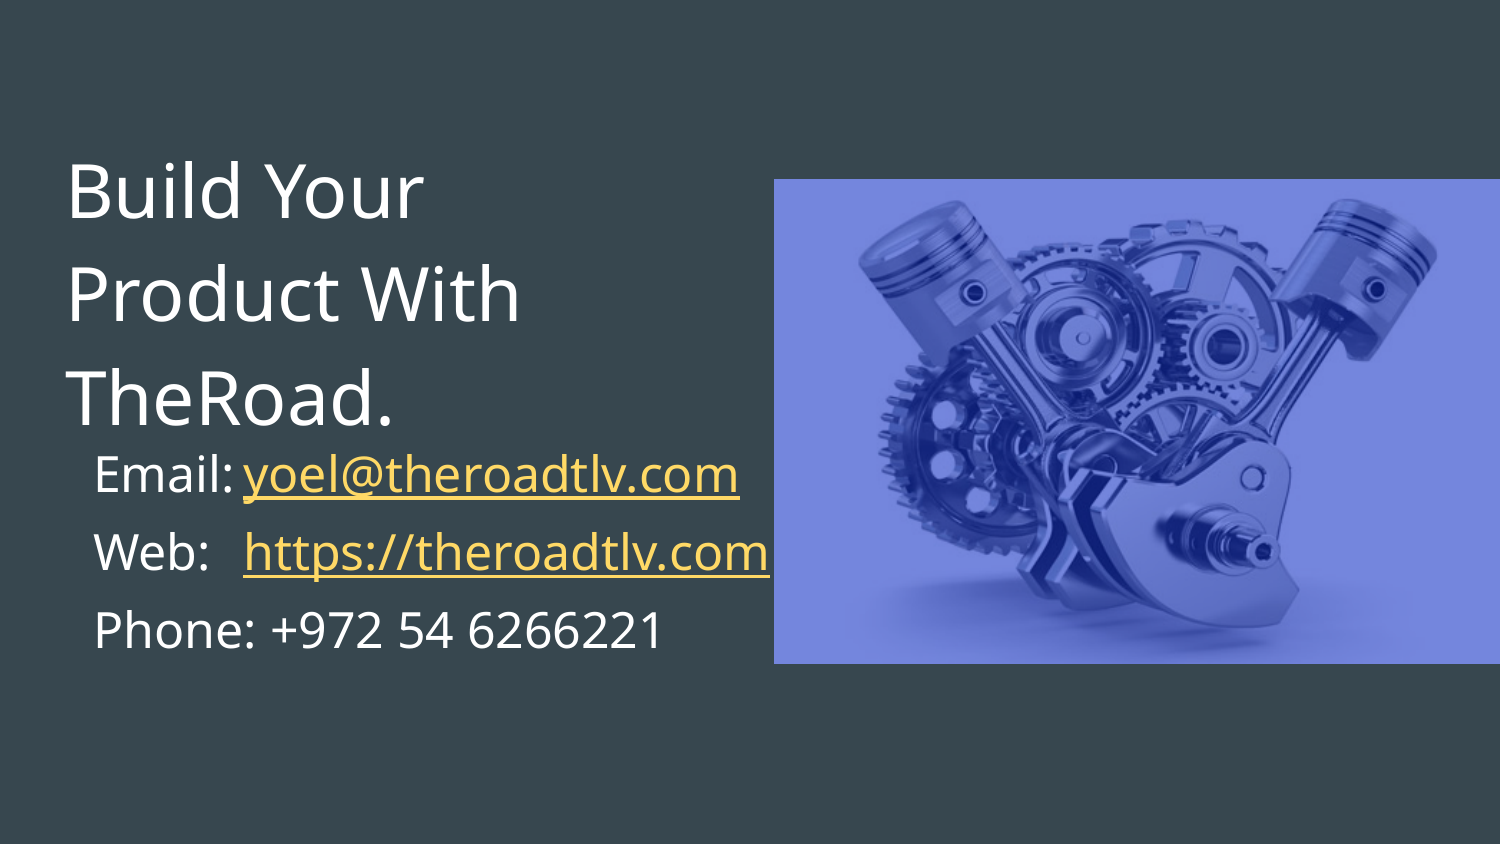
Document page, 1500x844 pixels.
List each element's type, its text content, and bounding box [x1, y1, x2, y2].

title Build Your Product With TheRoad. [50, 114, 669, 404]
list Email: yoel@theroadtlv.com Web: https://theroadtlv.com Phone: +972 54 6266221 [78, 417, 768, 664]
picture [773, 179, 1500, 665]
